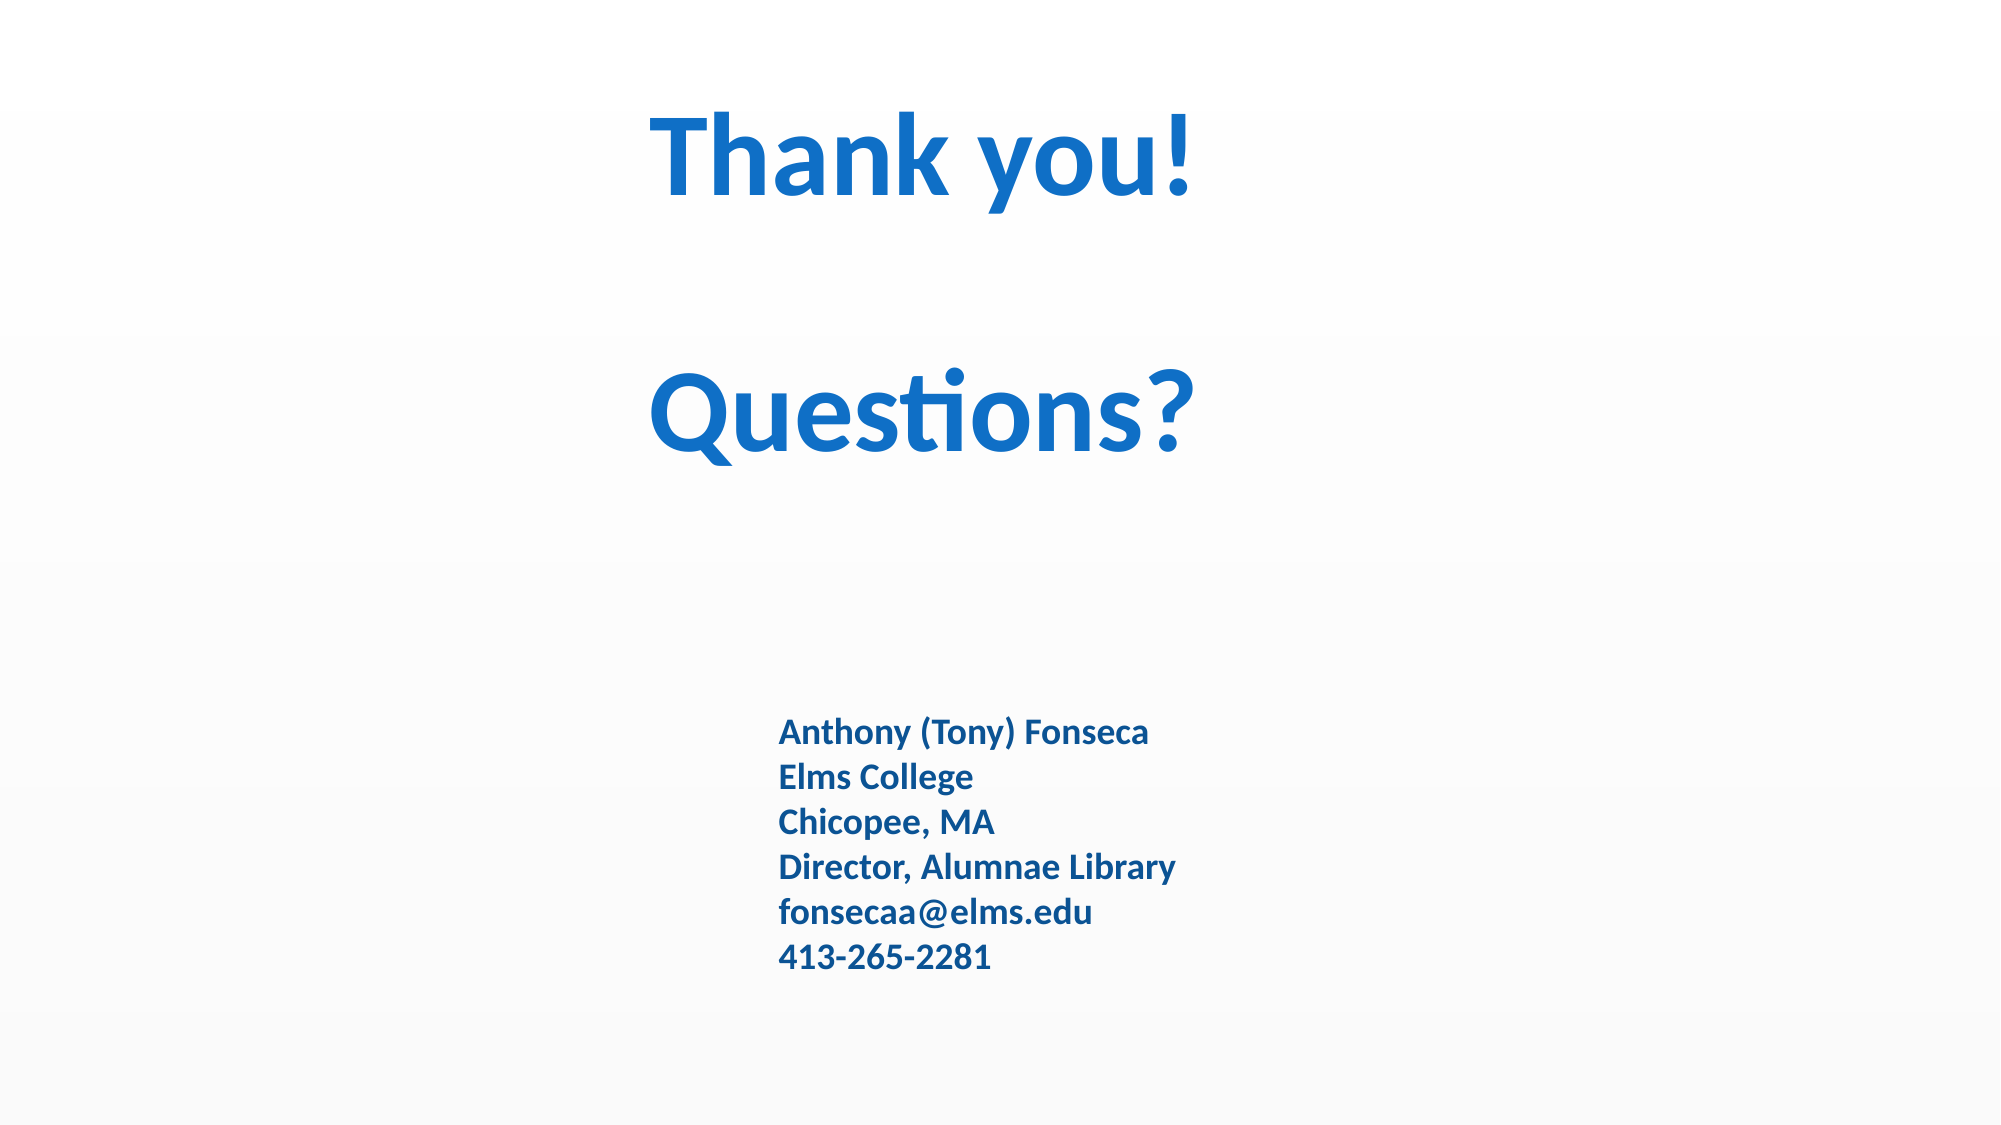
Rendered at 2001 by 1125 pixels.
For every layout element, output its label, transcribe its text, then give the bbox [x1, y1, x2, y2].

text_box Thank you! Questions? [238, 77, 1637, 492]
text_box Anthony (Tony) Fonseca Elms College Chicopee, MA Director, Alumnae Library fonsecaa@elms.edu 413-265-2281 [763, 699, 1195, 1030]
